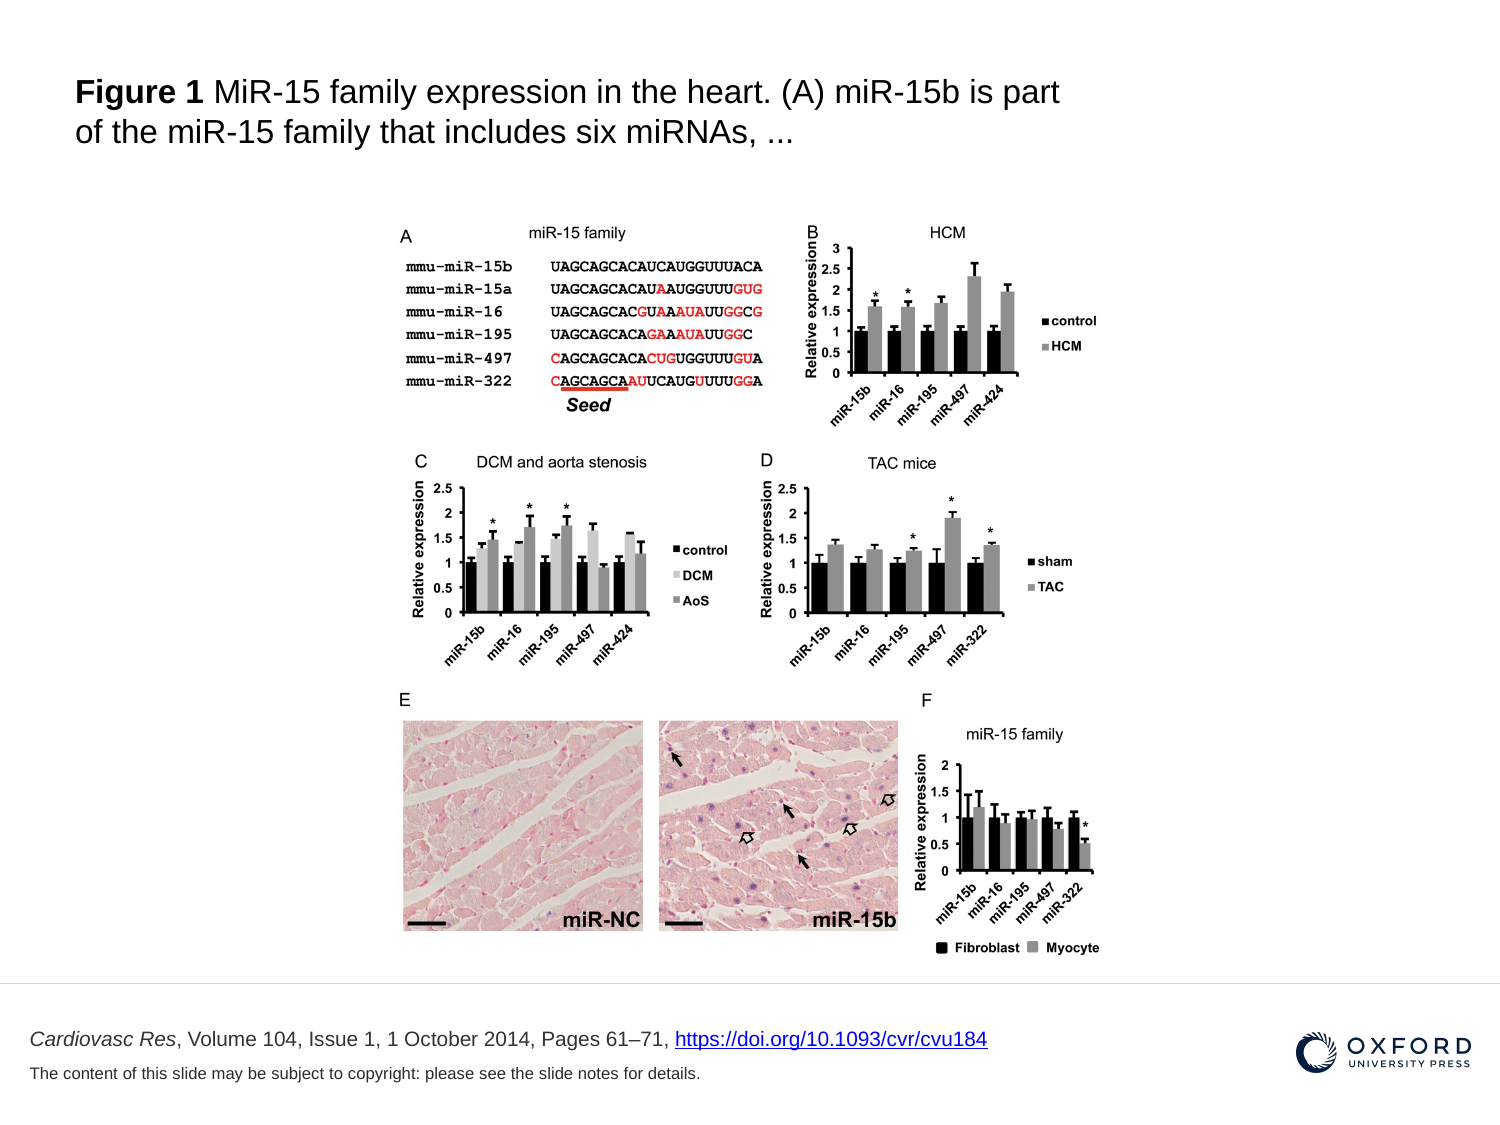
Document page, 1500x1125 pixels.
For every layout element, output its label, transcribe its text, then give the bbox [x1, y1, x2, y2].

picture [397, 224, 1101, 957]
title Figure 1 MiR-15 family expression in the heart. (A) miR-15b is part of the miR-15 family that includes six miRNAs, ... [75, 69, 1078, 171]
picture [1296, 1032, 1471, 1073]
footer Cardiovasc Res, Volume 104, Issue 1, 1 October 2014, Pages 61–71, https://doi.org/10.1093/cvr/cvu184 The content of this slide may be subject to copyright: please see the slide notes for details. [0, 983, 1260, 1125]
